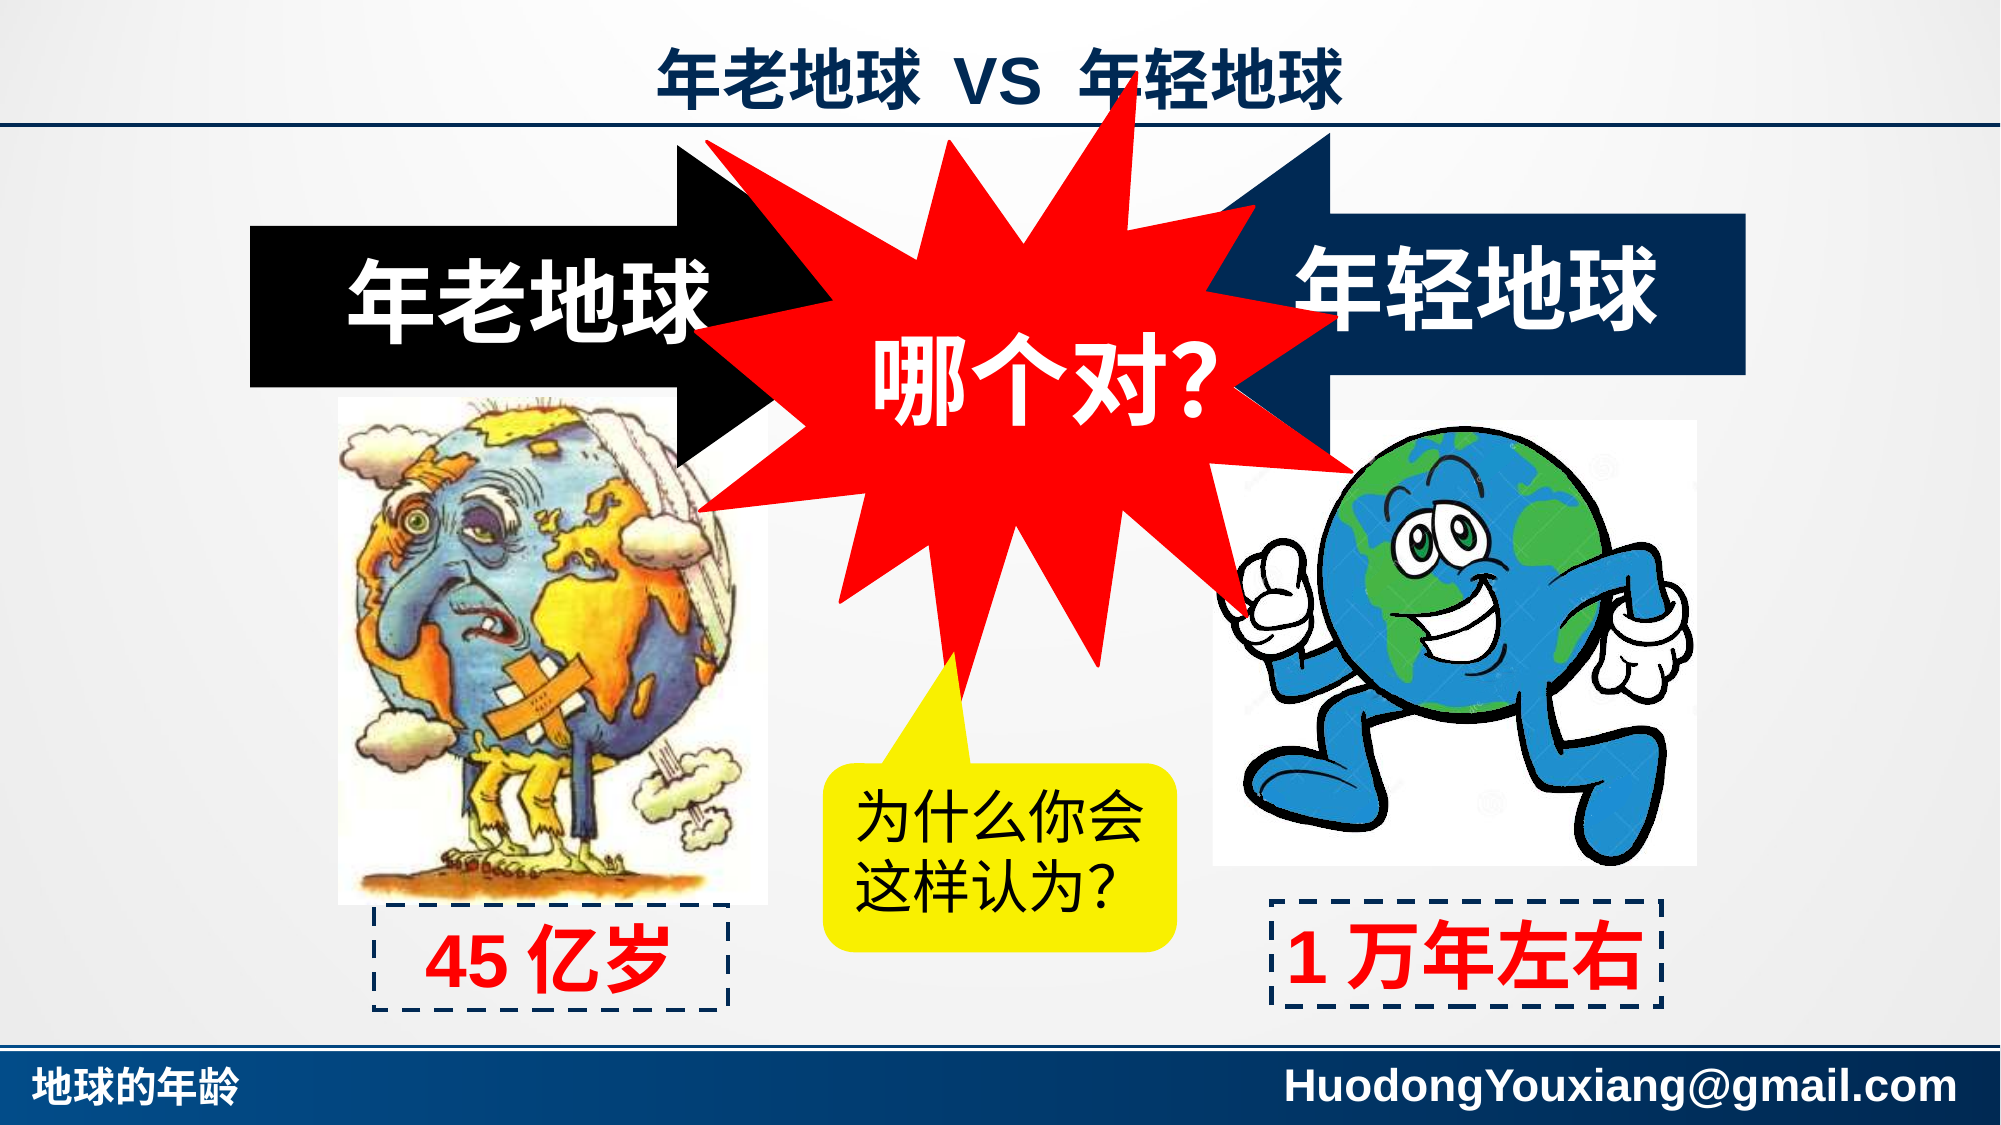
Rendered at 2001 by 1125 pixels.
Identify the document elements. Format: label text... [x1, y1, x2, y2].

text_box 年老地球 [248, 143, 832, 404]
text_box 年轻地球 [1207, 131, 1748, 420]
text_box 为什么你会这样认为？ [822, 651, 1178, 953]
text_box 哪个对？ [693, 70, 1339, 700]
picture [0, 127, 2001, 1125]
text_box 45亿岁 [373, 919, 729, 1010]
title 年老地球 VS 年轻地球 [0, 30, 2000, 127]
text_box 1万年左右 [1271, 901, 1662, 1007]
picture [0, 0, 2001, 123]
